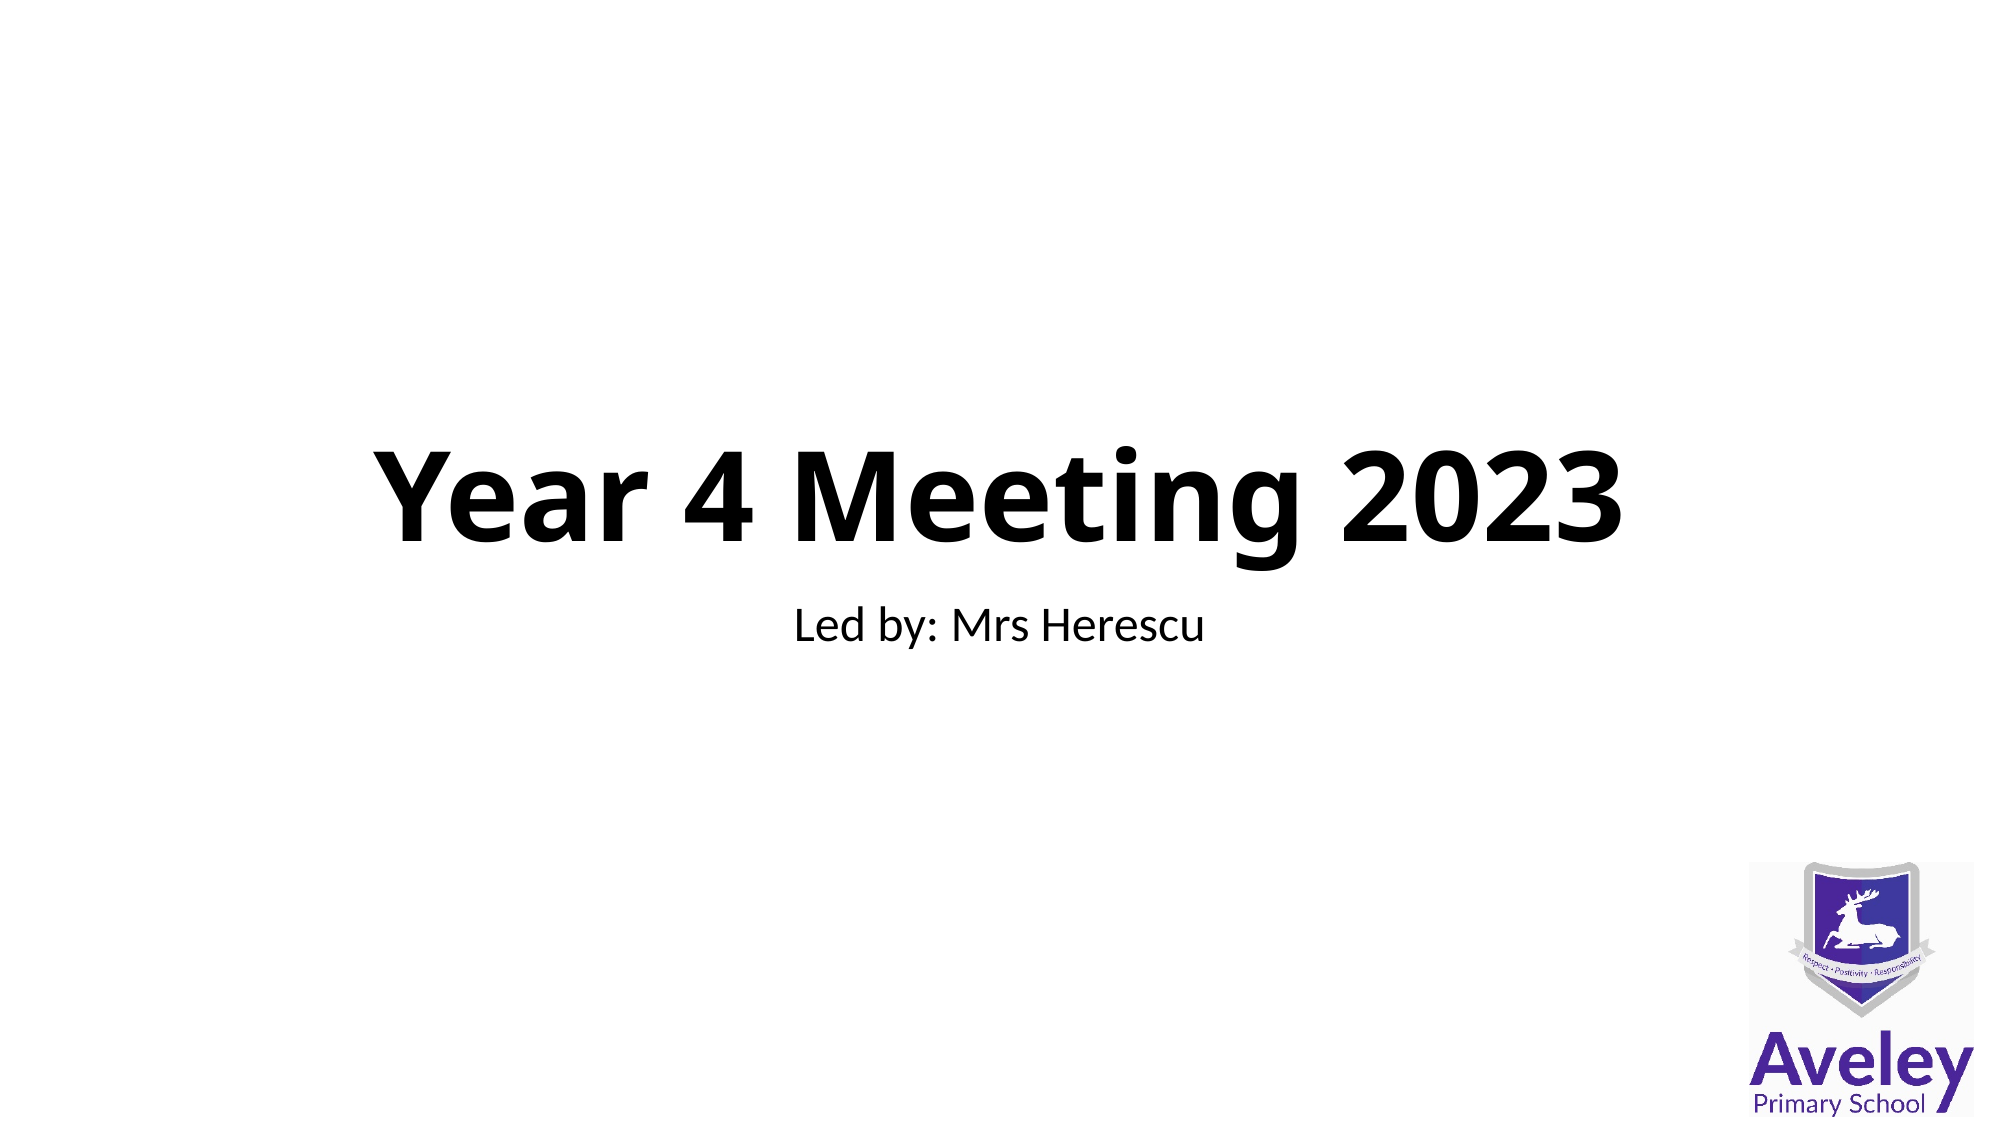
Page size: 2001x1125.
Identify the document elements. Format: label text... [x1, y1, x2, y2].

subtitle Led by: Mrs Herescu [249, 590, 1750, 863]
title Year 4 Meeting 2023 [249, 184, 1750, 576]
picture [1749, 862, 1974, 1117]
